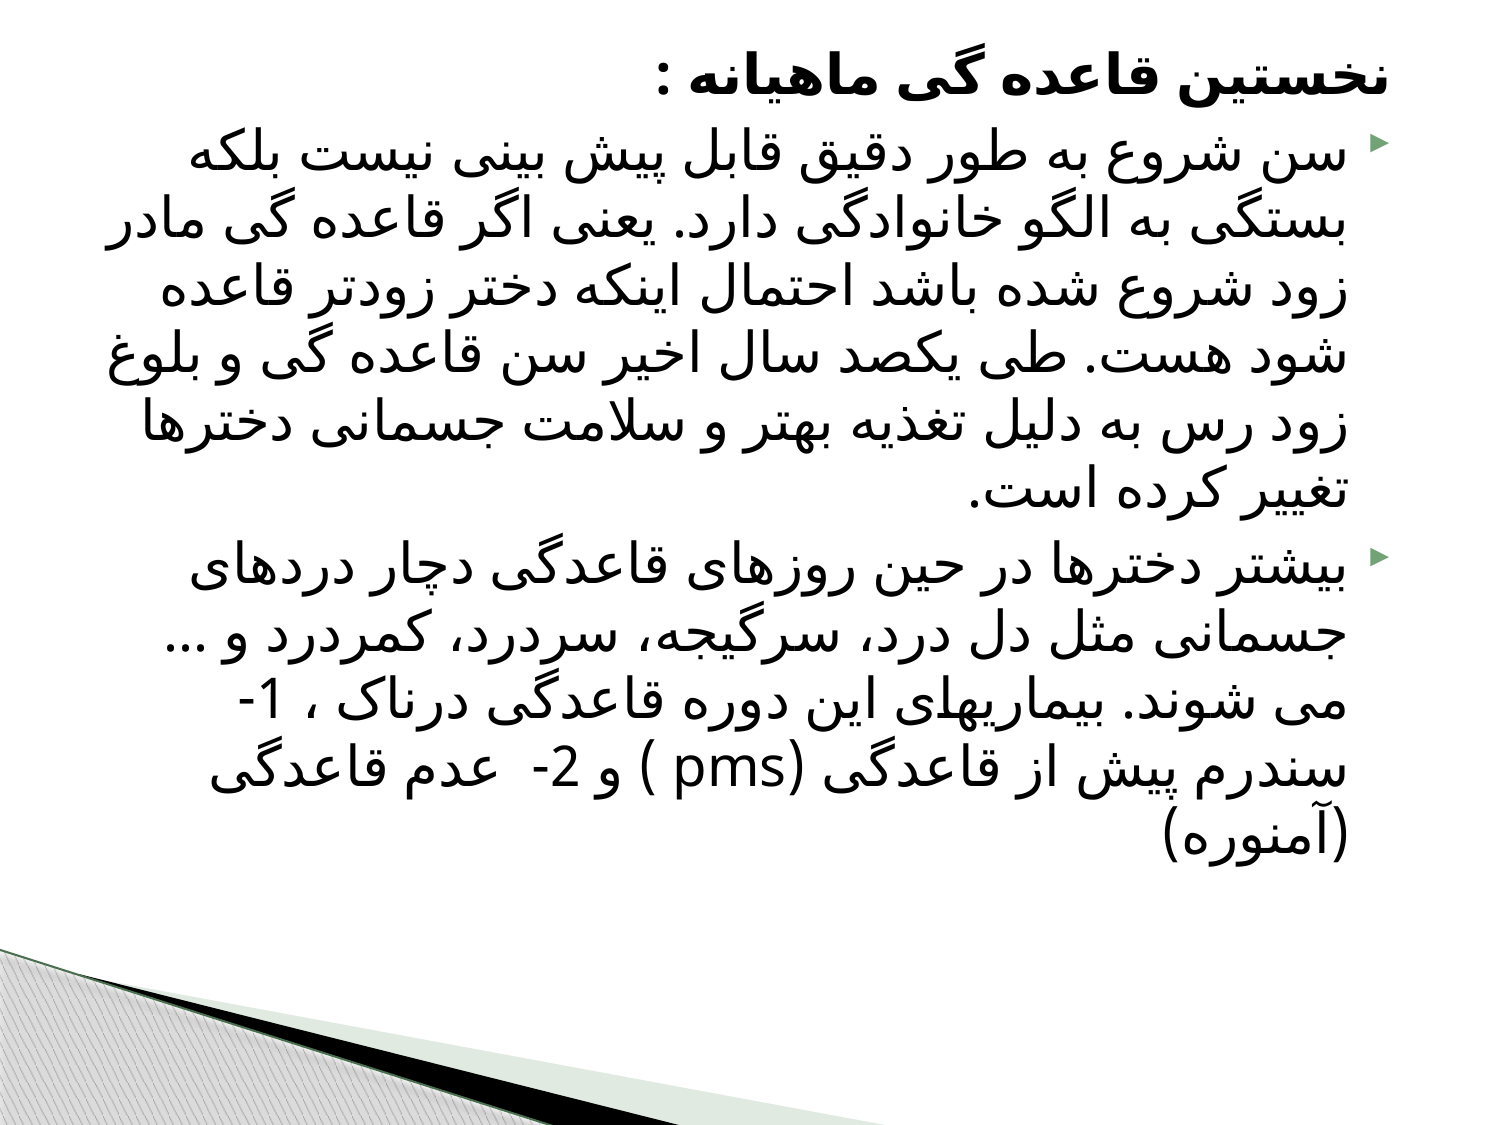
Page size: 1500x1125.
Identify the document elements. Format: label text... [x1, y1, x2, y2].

list نخستین قاعده گی ماهیانه : سن شروع به طور دقیق قابل پیش بینی نیست بلکه بستگی به الگو خانوادگی دارد. یعنی اگر قاعده گی مادر زود شروع شده باشد احتمال اینکه دختر زودتر قاعده شود هست. طی یکصد سال اخیر سن قاعده گی و بلوغ زود رس به دلیل تغذیه بهتر و سلامت جسمانی دخترها تغییر کرده است. بیشتر دخترها در حین روزهای قاعدگی دچار دردهای جسمانی مثل دل درد، سرگیجه، سردرد، کمردرد و ... می شوند. بیماریهای این دوره قاعدگی درناک ، 1- سندرم پیش از قاعدگی (pms ) و 2- عدم قاعدگی (آمنوره) [75, 30, 1425, 1083]
